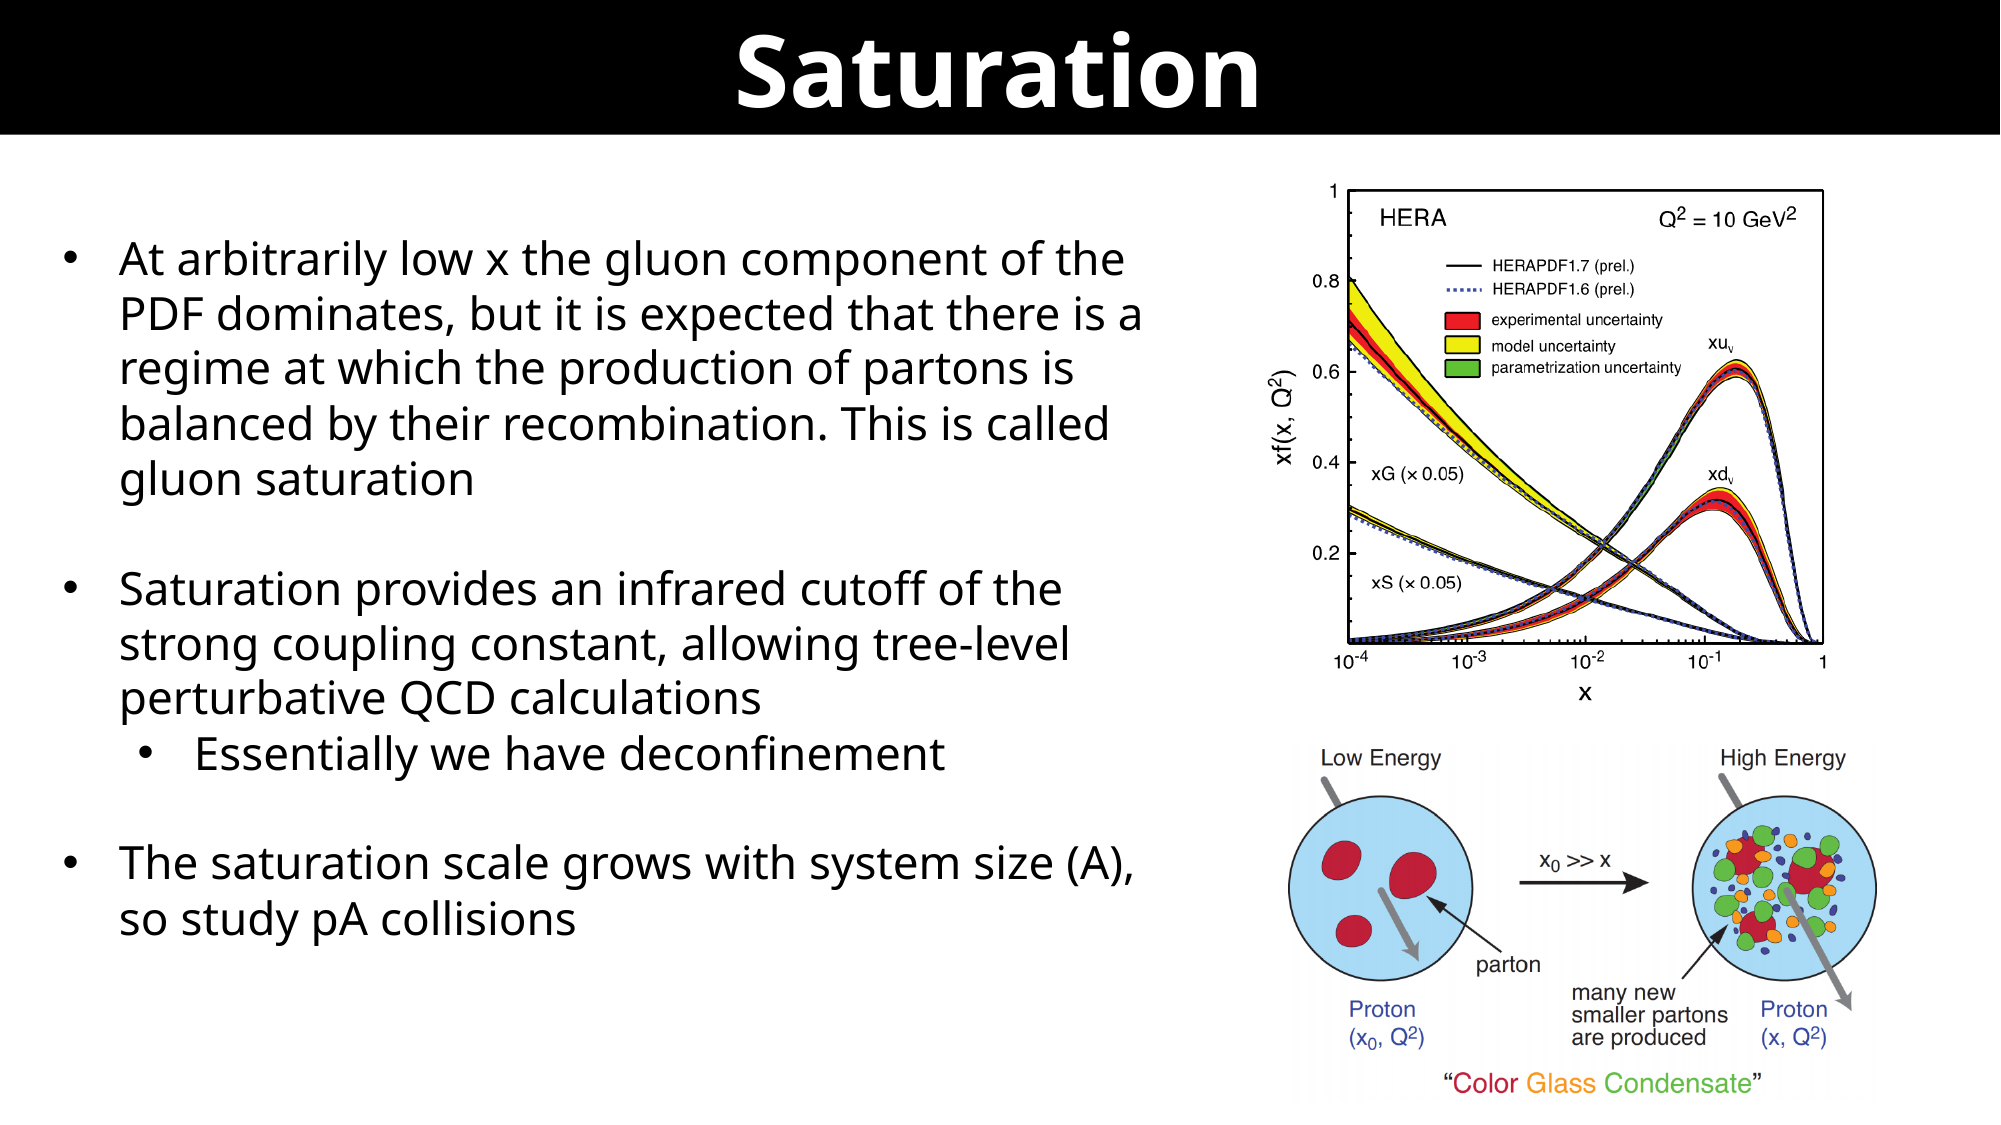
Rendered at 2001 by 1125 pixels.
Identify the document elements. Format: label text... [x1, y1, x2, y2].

text_box At arbitrarily low x the gluon component of the PDF dominates, but it is expected that there is a regime at which the production of partons is balanced by their recombination. This is called gluon saturation Saturation provides an infrared cutoff of the strong coupling constant, allowing tree-level perturbative QCD calculations Essentially we have deconfinement The saturation scale grows with system size (A), so study pA collisions [48, 221, 1174, 1007]
text_box Saturation [0, 0, 2000, 135]
picture [1264, 174, 1837, 717]
picture [1287, 743, 1886, 1102]
